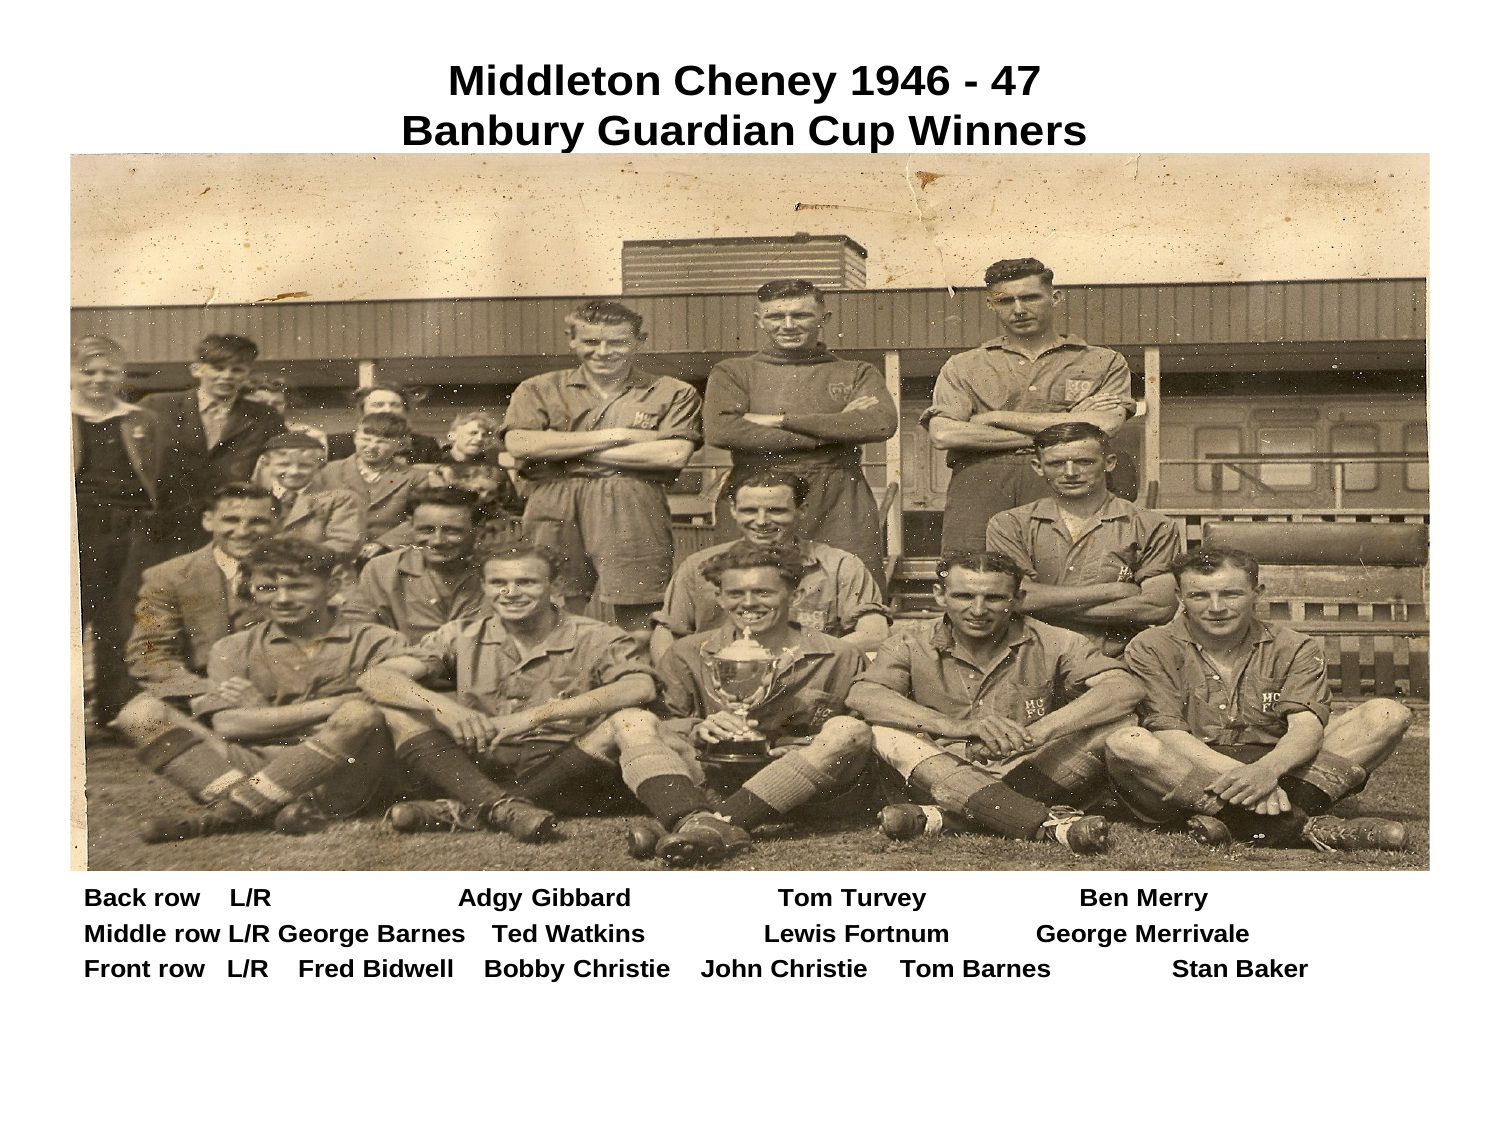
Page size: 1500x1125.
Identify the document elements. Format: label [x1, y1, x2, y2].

text_box [70, 46, 1430, 997]
